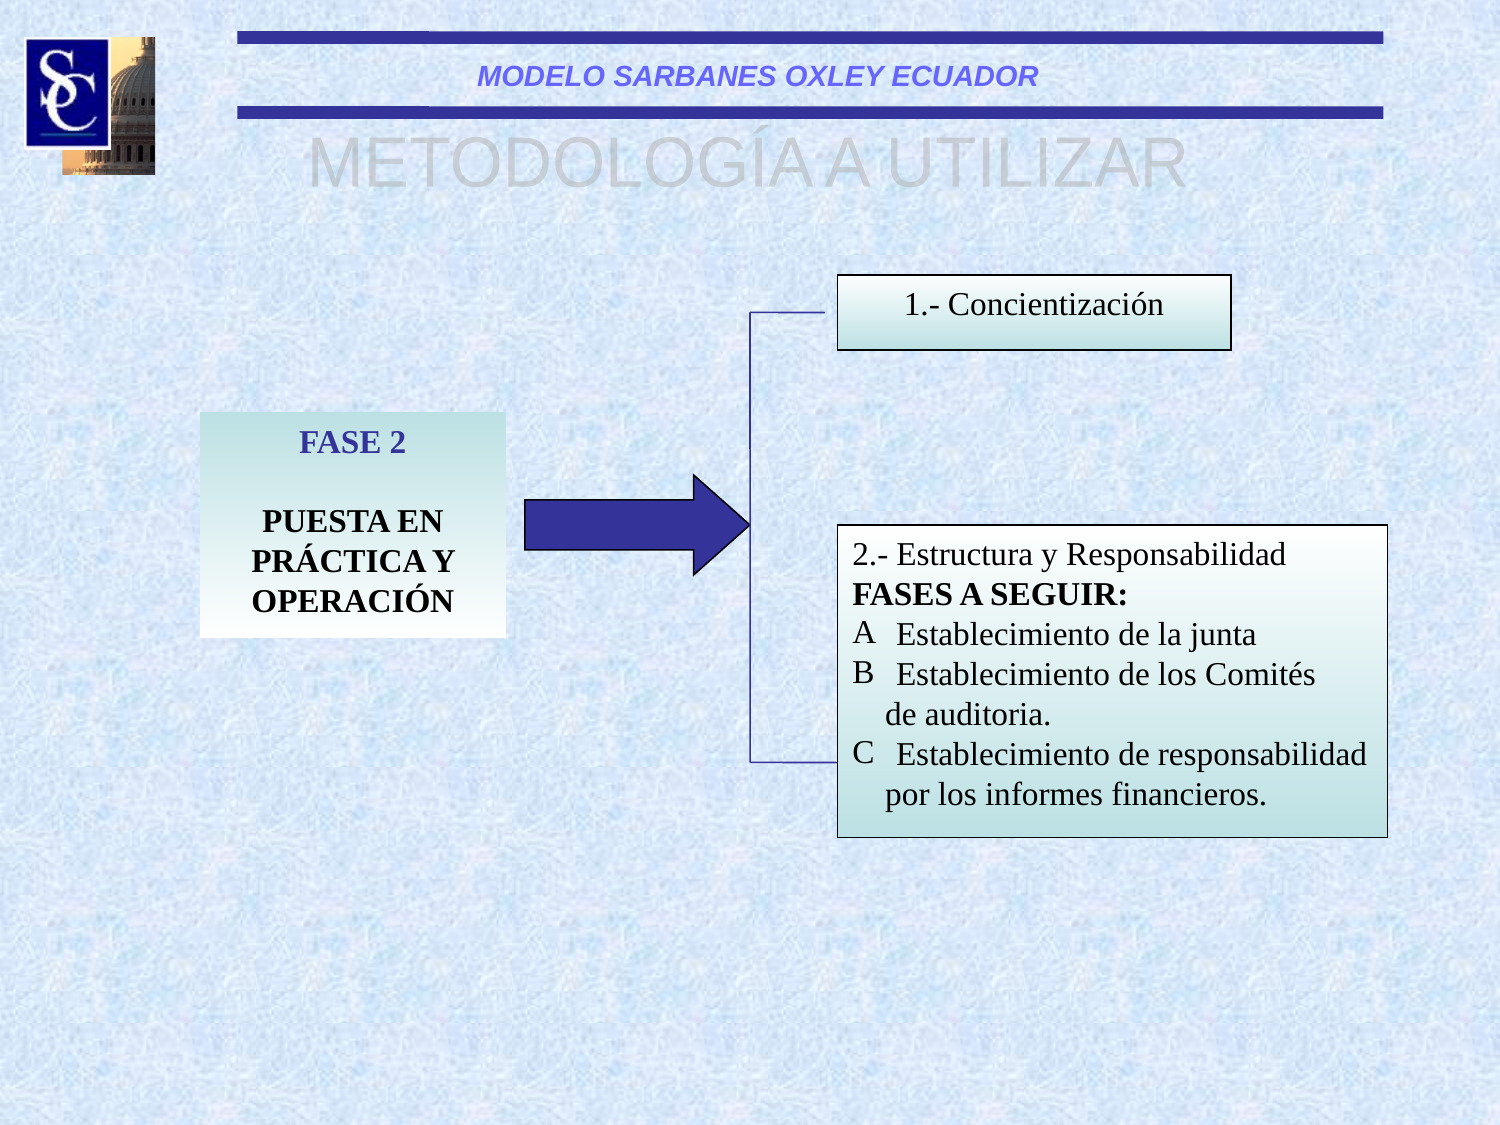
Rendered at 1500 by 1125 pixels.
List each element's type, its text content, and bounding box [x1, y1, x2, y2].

list [74, 262, 1426, 1006]
text_box MODELO SARBANES OXLEY ECUADOR [362, 49, 1154, 100]
text_box 2.- Estructura y Responsabilidad FASES A SEGUIR: Establecimiento de la junta Establecimiento de los Comités de auditoria. Establecimiento de responsabilidad por los informes financieros. [837, 524, 1388, 838]
text_box 1.- Concientización [837, 274, 1232, 351]
text_box [524, 474, 750, 575]
text_box FASE 2 PUESTA EN PRÁCTICA Y OPERACIÓN [200, 412, 506, 638]
picture [0, 0, 1500, 1125]
